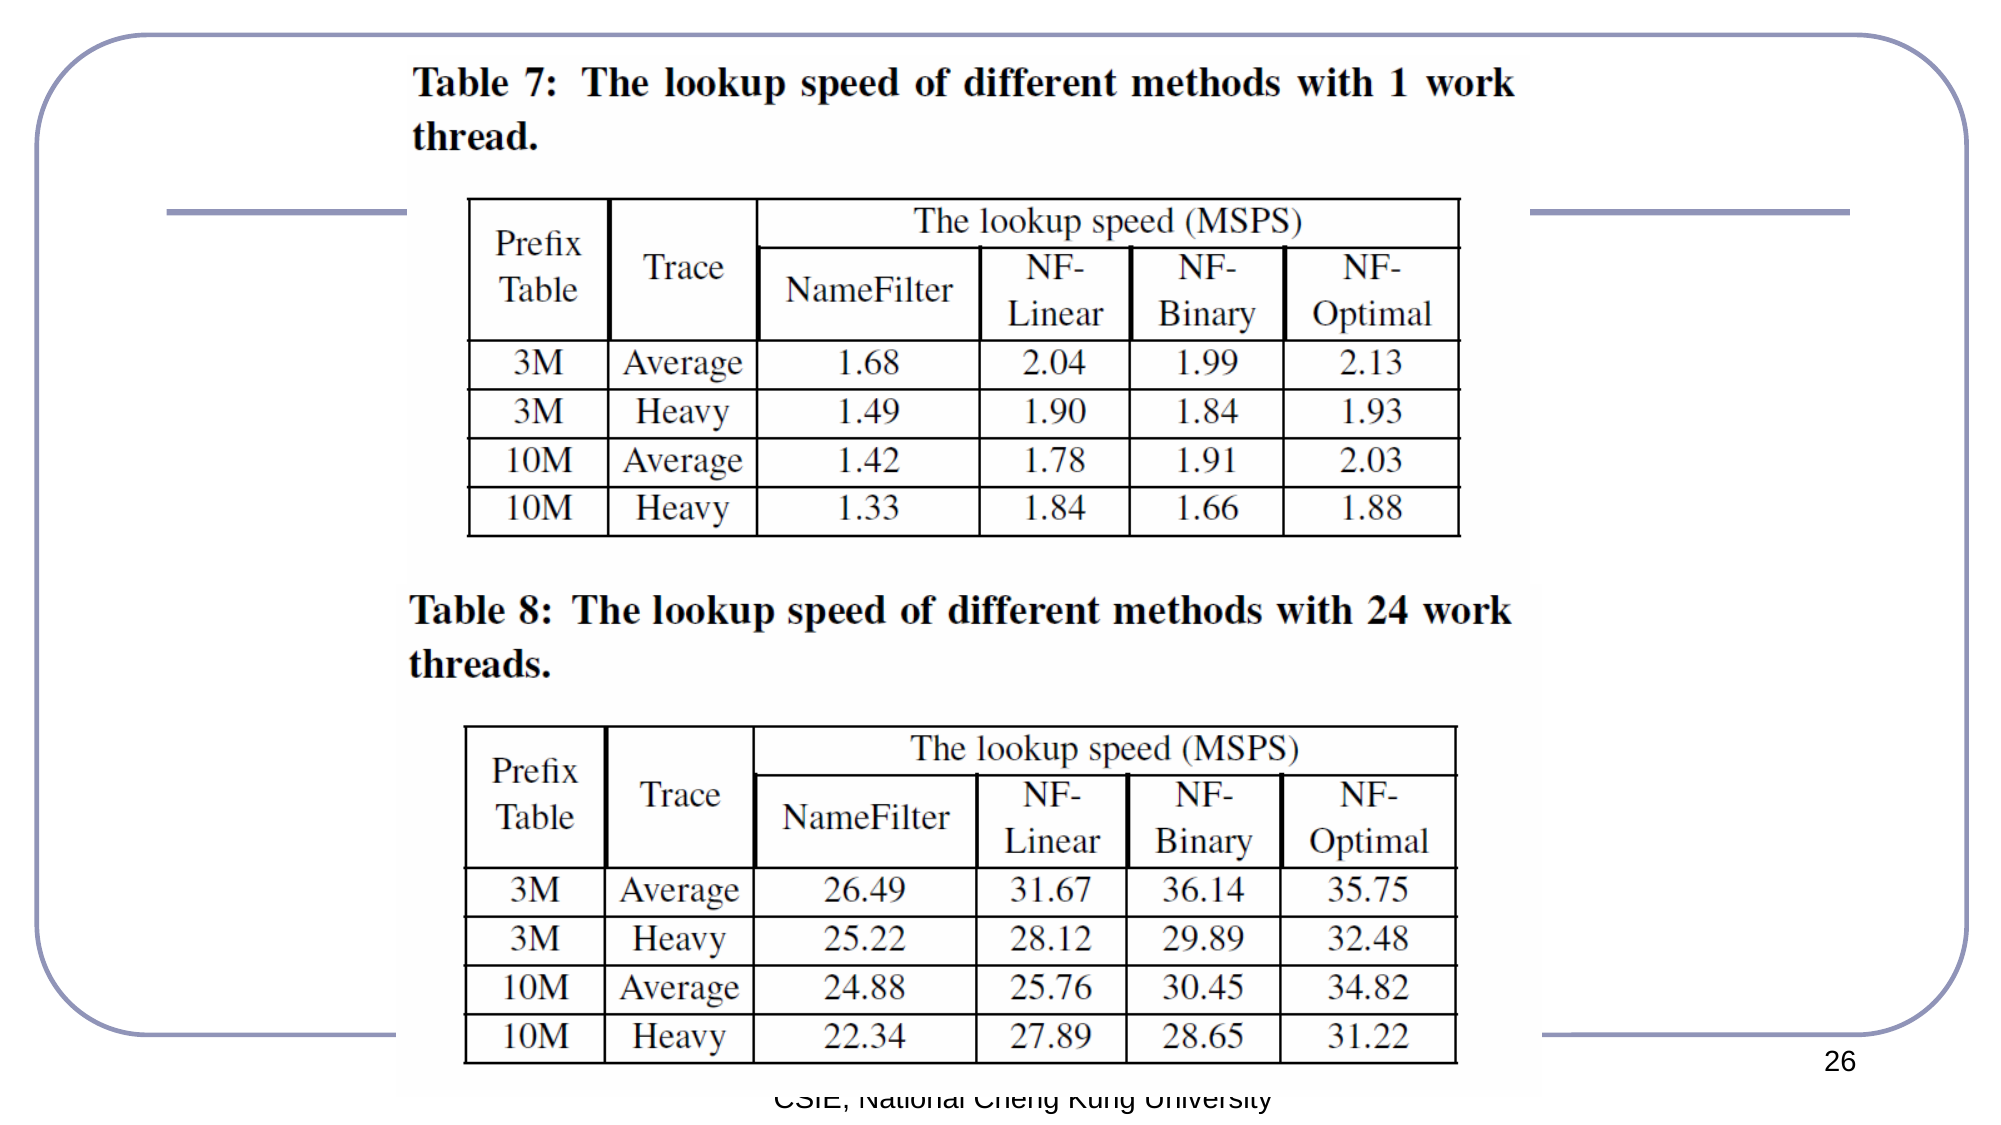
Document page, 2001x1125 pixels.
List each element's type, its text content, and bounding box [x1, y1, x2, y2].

footer Computer & Internet Architecture Lab CSIE, National Cheng Kung University [590, 1106, 1458, 1112]
slide_number 26 [1731, 1034, 1949, 1111]
picture [395, 55, 1542, 1098]
